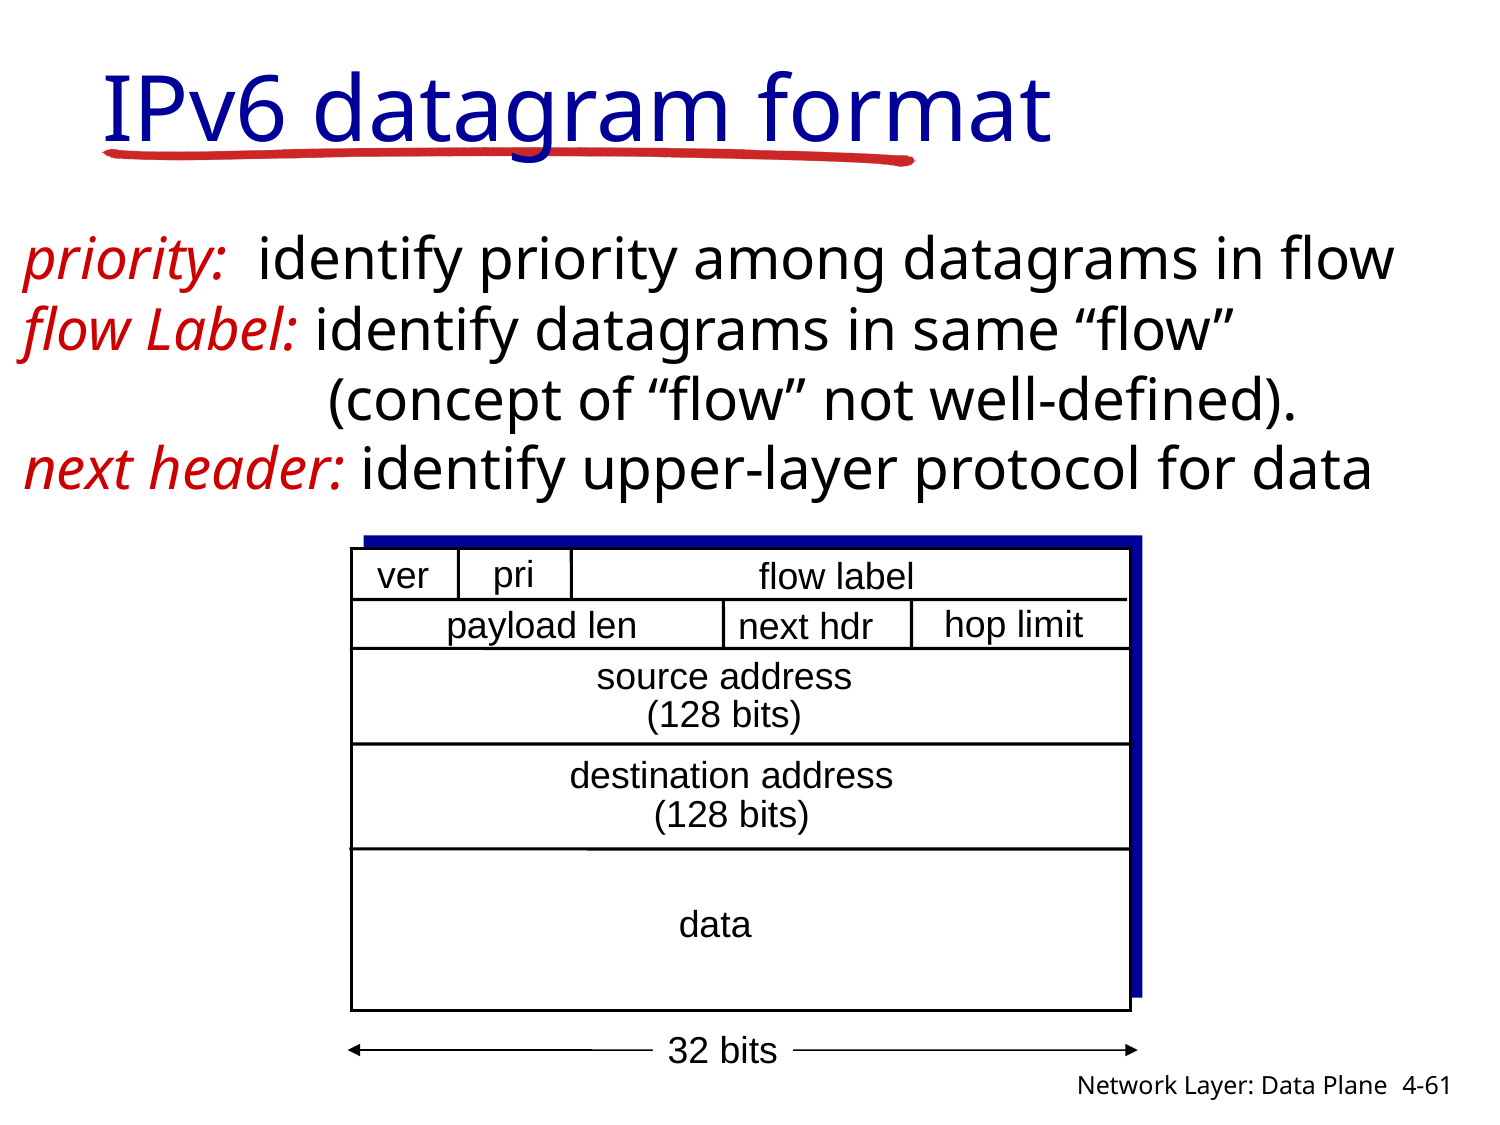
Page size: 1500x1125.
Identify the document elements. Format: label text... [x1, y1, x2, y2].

text_box [653, 600, 723, 648]
text_box priority: identify priority among datagrams in flow flow Label: identify datagrams in same “flow” (concept of “flow” not well-defined). next header: identify upper-layer protocol for data [8, 214, 1411, 509]
title IPv6 datagram format [87, 30, 1363, 180]
footer Network Layer: Data Plane [1045, 1062, 1404, 1102]
text_box [347, 1043, 652, 1057]
text_box data [664, 892, 767, 953]
text_box [351, 548, 362, 599]
text_box ver [362, 543, 444, 604]
text_box [444, 548, 478, 593]
text_box 32 bits [652, 1018, 793, 1079]
text_box destination address (128 bits) [554, 751, 909, 843]
text_box source address (128 bits) [581, 651, 868, 743]
text_box hop limit [929, 592, 1099, 653]
text_box [793, 1043, 1138, 1057]
text_box [912, 605, 929, 648]
text_box [351, 600, 431, 648]
text_box [930, 548, 1131, 648]
text_box [363, 535, 1143, 998]
text_box pri [478, 542, 550, 602]
text_box next hdr [723, 594, 889, 655]
text_box [351, 849, 1131, 1011]
text_box flow label [744, 544, 930, 605]
text_box [889, 605, 911, 648]
picture [99, 142, 925, 172]
text_box payload len [431, 593, 653, 654]
text_box [550, 548, 744, 599]
text_box [351, 649, 1131, 848]
slide_number 4-61 [1386, 1061, 1480, 1108]
